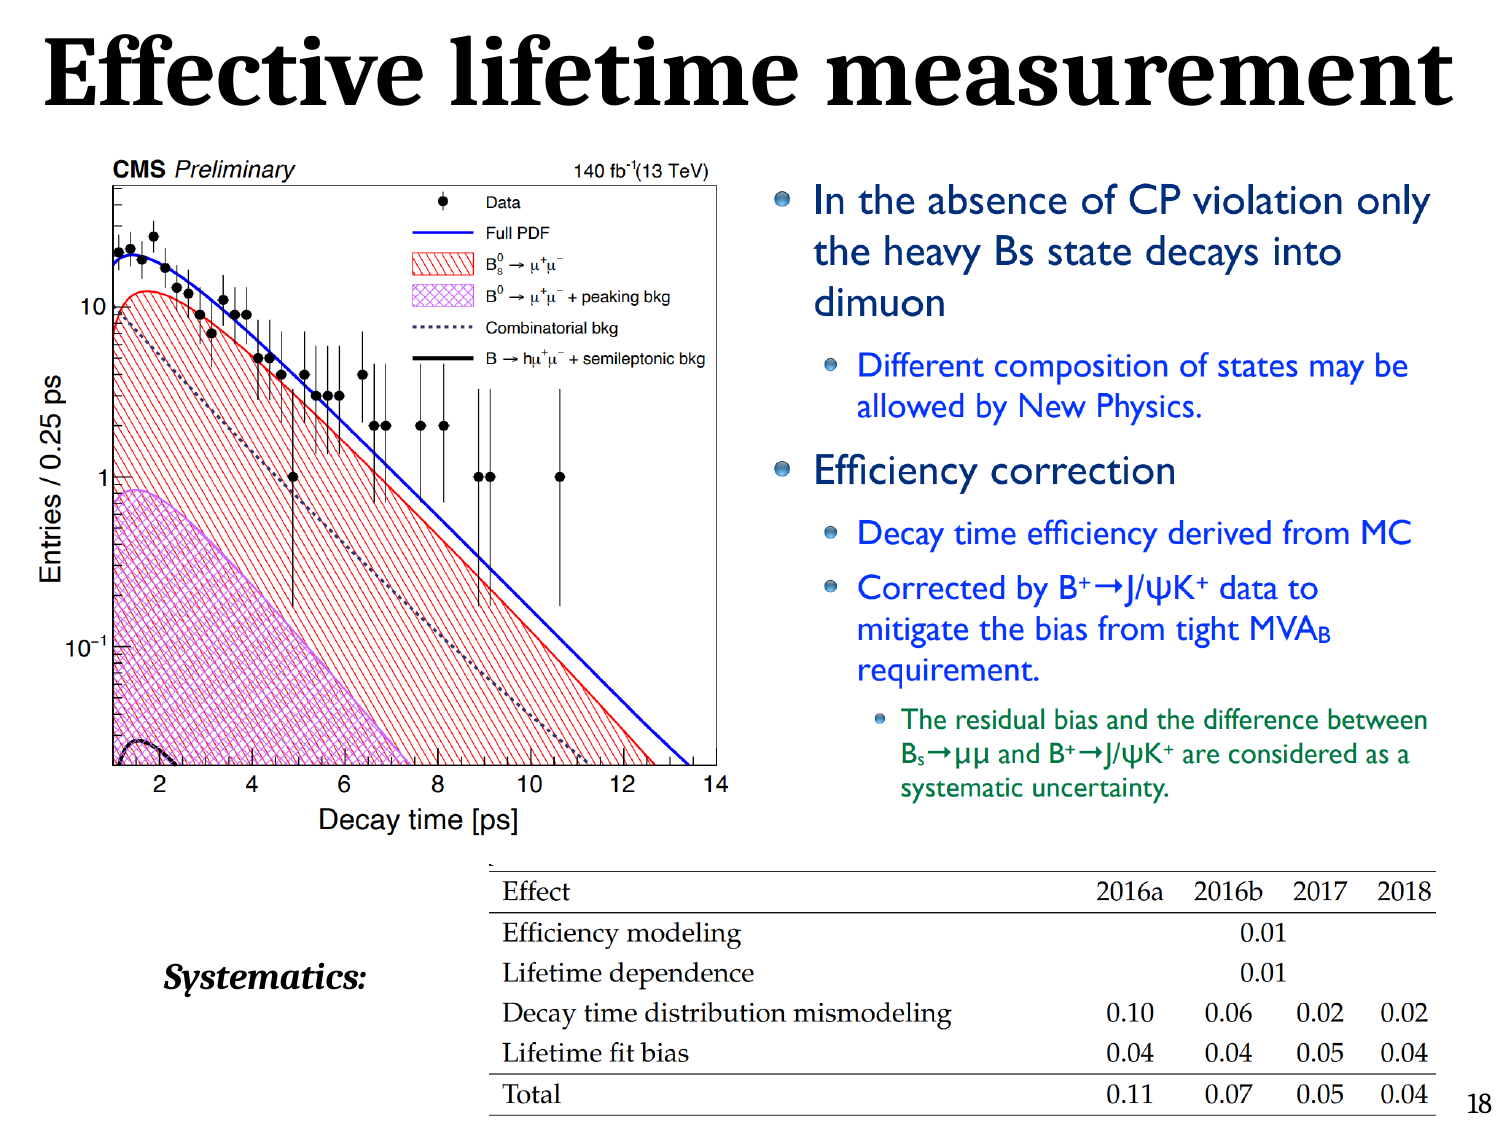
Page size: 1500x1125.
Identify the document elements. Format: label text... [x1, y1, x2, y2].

picture [489, 864, 1436, 1120]
text_box Systematics: [149, 944, 489, 1005]
text_box Effective lifetime measurement [1, 0, 1497, 134]
slide_number 18 [1436, 1083, 1493, 1120]
picture [31, 145, 1445, 853]
